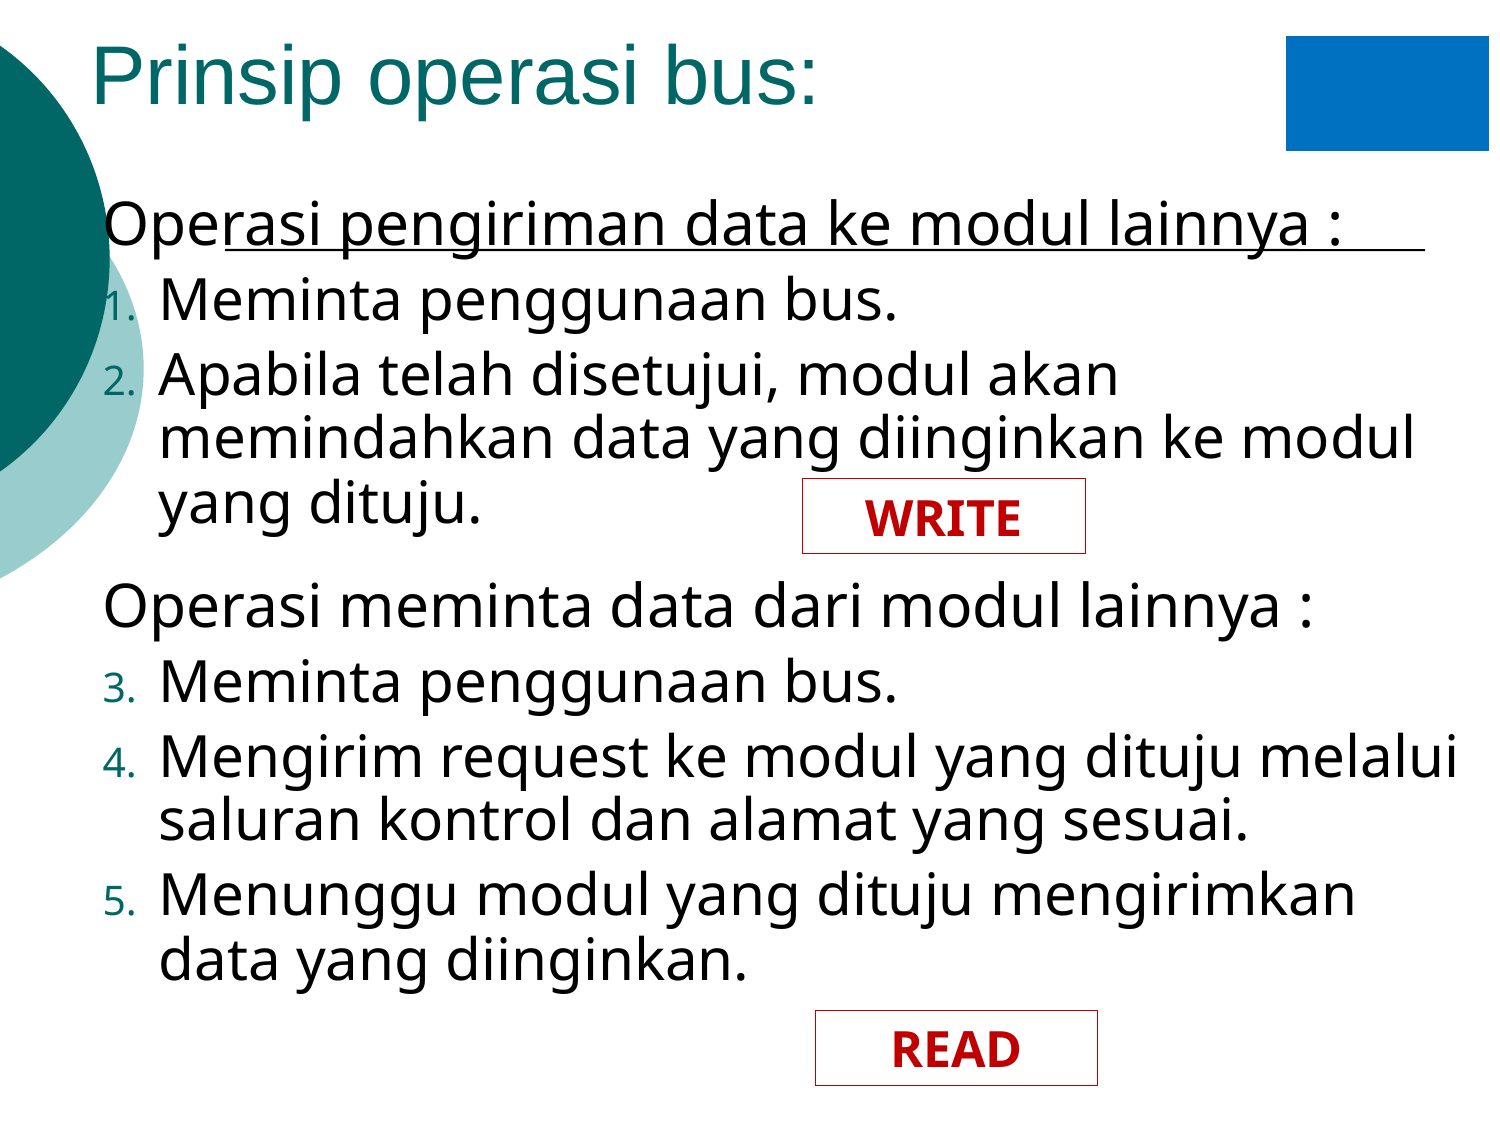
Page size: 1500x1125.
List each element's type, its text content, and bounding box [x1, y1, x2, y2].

text_box [1286, 36, 1489, 151]
list Operasi pengiriman data ke modul lainnya : Meminta penggunaan bus. Apabila telah disetujui, modul akan memindahkan data yang diinginkan ke modul yang dituju. Operasi meminta data dari modul lainnya : Meminta penggunaan bus. Mengirim request ke modul yang dituju melalui saluran kontrol dan alamat yang sesuai. Menunggu modul yang dituju mengirimkan data yang diinginkan. [87, 185, 1488, 1074]
text_box WRITE [802, 478, 1086, 554]
title Prinsip operasi bus: [74, 12, 1426, 131]
text_box READ [815, 1010, 1098, 1086]
